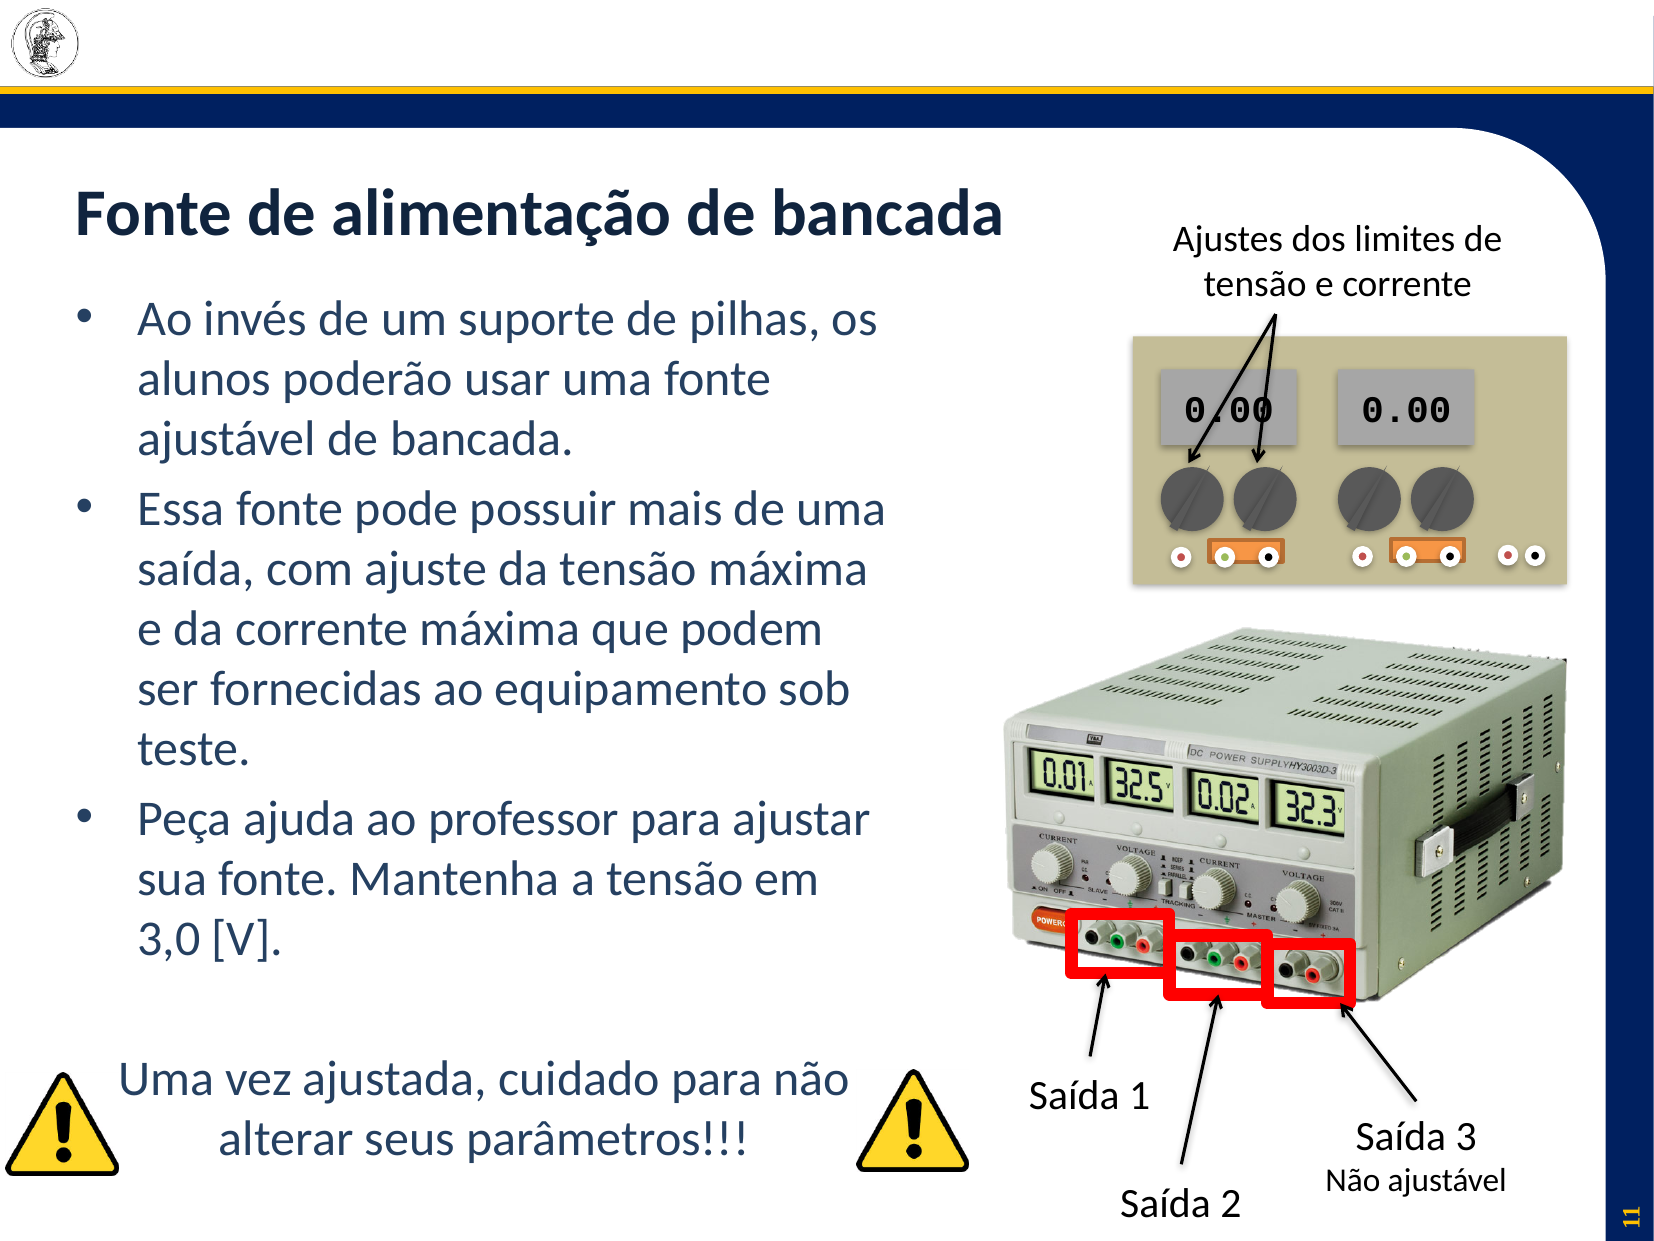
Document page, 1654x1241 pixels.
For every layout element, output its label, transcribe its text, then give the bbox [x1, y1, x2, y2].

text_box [1339, 1002, 1417, 1102]
list Ao invés de um suporte de pilhas, os alunos poderão usar uma fonte ajustável de bancada. Essa fonte pode possuir mais de uma saída, com ajuste da tensão máxima e da corrente máxima que podem ser fornecidas ao equipamento sob teste. Peça ajuda ao professor para ajustar sua fonte. Mantenha a tensão em 3,0 [V]. Uma vez ajustada, cuidado para não alterar seus parâmetros!!! [58, 277, 910, 1223]
text_box Saída 2 [1105, 1168, 1257, 1234]
picture [11, 8, 79, 78]
picture [5, 1072, 119, 1176]
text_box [1089, 973, 1106, 1057]
text_box Saída 3 Não ajustável [1297, 1101, 1535, 1206]
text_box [1132, 336, 1568, 585]
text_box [1181, 994, 1219, 1165]
picture [856, 1068, 969, 1173]
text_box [1256, 313, 1276, 464]
title Fonte de alimentação de bancada [58, 127, 1548, 290]
picture [1003, 577, 1568, 1057]
text_box Saída 1 [1014, 1066, 1166, 1126]
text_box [1188, 313, 1255, 464]
text_box Ajustes dos limites de tensão e corrente [1148, 206, 1528, 312]
